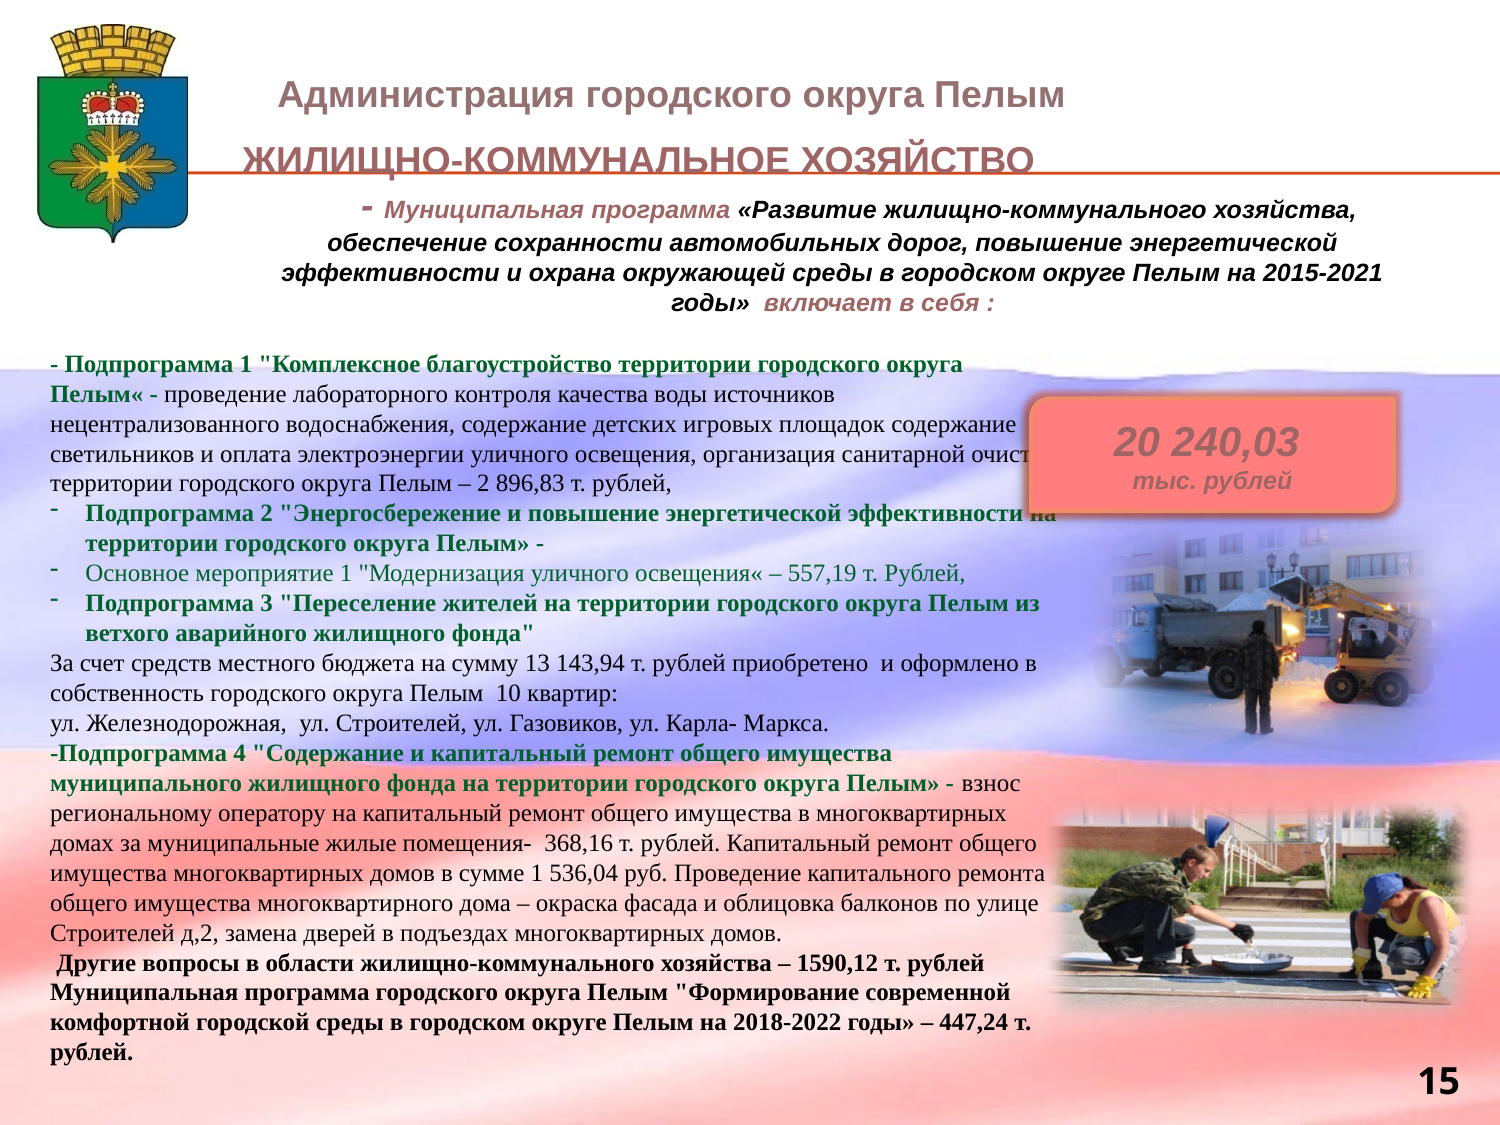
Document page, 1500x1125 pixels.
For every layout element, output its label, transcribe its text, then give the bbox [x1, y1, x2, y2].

text_box 20 240,03 тыс. рублей [1029, 396, 1396, 514]
picture [0, 0, 1500, 1125]
text_box - Подпрограмма 1 "Комплексное благоустройство территории городского округа Пелым« - проведение лабораторного контроля качества воды источников нецентрализованного водоснабжения, содержание детских игровых площадок содержание светильников и оплата электроэнергии уличного освещения, организация санитарной очистки территории городского округа Пелым – 2 896,83 т. рублей, Подпрограмма 2 "Энергосбережение и повышение энергетической эффективности на территории городского округа Пелым» - Основное мероприятие 1 "Модернизация уличного освещения« – 557,19 т. Рублей, Подпрограмма 3 "Переселение жителей на территории городского округа Пелым из ветхого аварийного жилищного фонда" За счет средств местного бюджета на сумму 13 143,94 т. рублей приобретено и оформлено в собственность городского округа Пелым 10 квартир: ул. Железнодорожная, ул. Строителей, ул. Газовиков, ул. Карла- Маркса. -Подпрограмма 4 "Содержание и капитальный ремонт общего имущества муниципального жилищного фонда на территории городского округа Пелым» - взнос региональному оператору на капитальный ремонт общего имущества в многоквартирных домах за муниципальные жилые помещения- 368,16 т. рублей. Капитальный ремонт общего имущества многоквартирных домов в сумме 1 536,04 руб. Проведение капитального ремонта общего имущества многоквартирного дома – окраска фасада и облицовка балконов по улице Строителей д,2, замена дверей в подъездах многоквартирных домов. Другие вопросы в области жилищно-коммунального хозяйства – 1590,12 т. рублей Муниципальная программа городского округа Пелым "Формирование современной комфортной городской среды в городском округе Пелым на 2018-2022 годы» – 447,24 т. рублей. [35, 339, 1079, 1074]
slide_number 15 [1400, 1050, 1475, 1110]
text_box ЖИЛИЩНО-КОММУНАЛЬНОЕ ХОЗЯЙСТВО - Муниципальная программа «Развитие жилищно-коммунального хозяйства, обеспечение сохранности автомобильных дорог, повышение энергетической эффективности и охрана окружающей среды в городском округе Пелым на 2015-2021 годы» включает в себя : [224, 128, 1442, 324]
text_box Администрация городского округа Пелым [262, 62, 1100, 123]
text_box [650, 874, 1032, 960]
